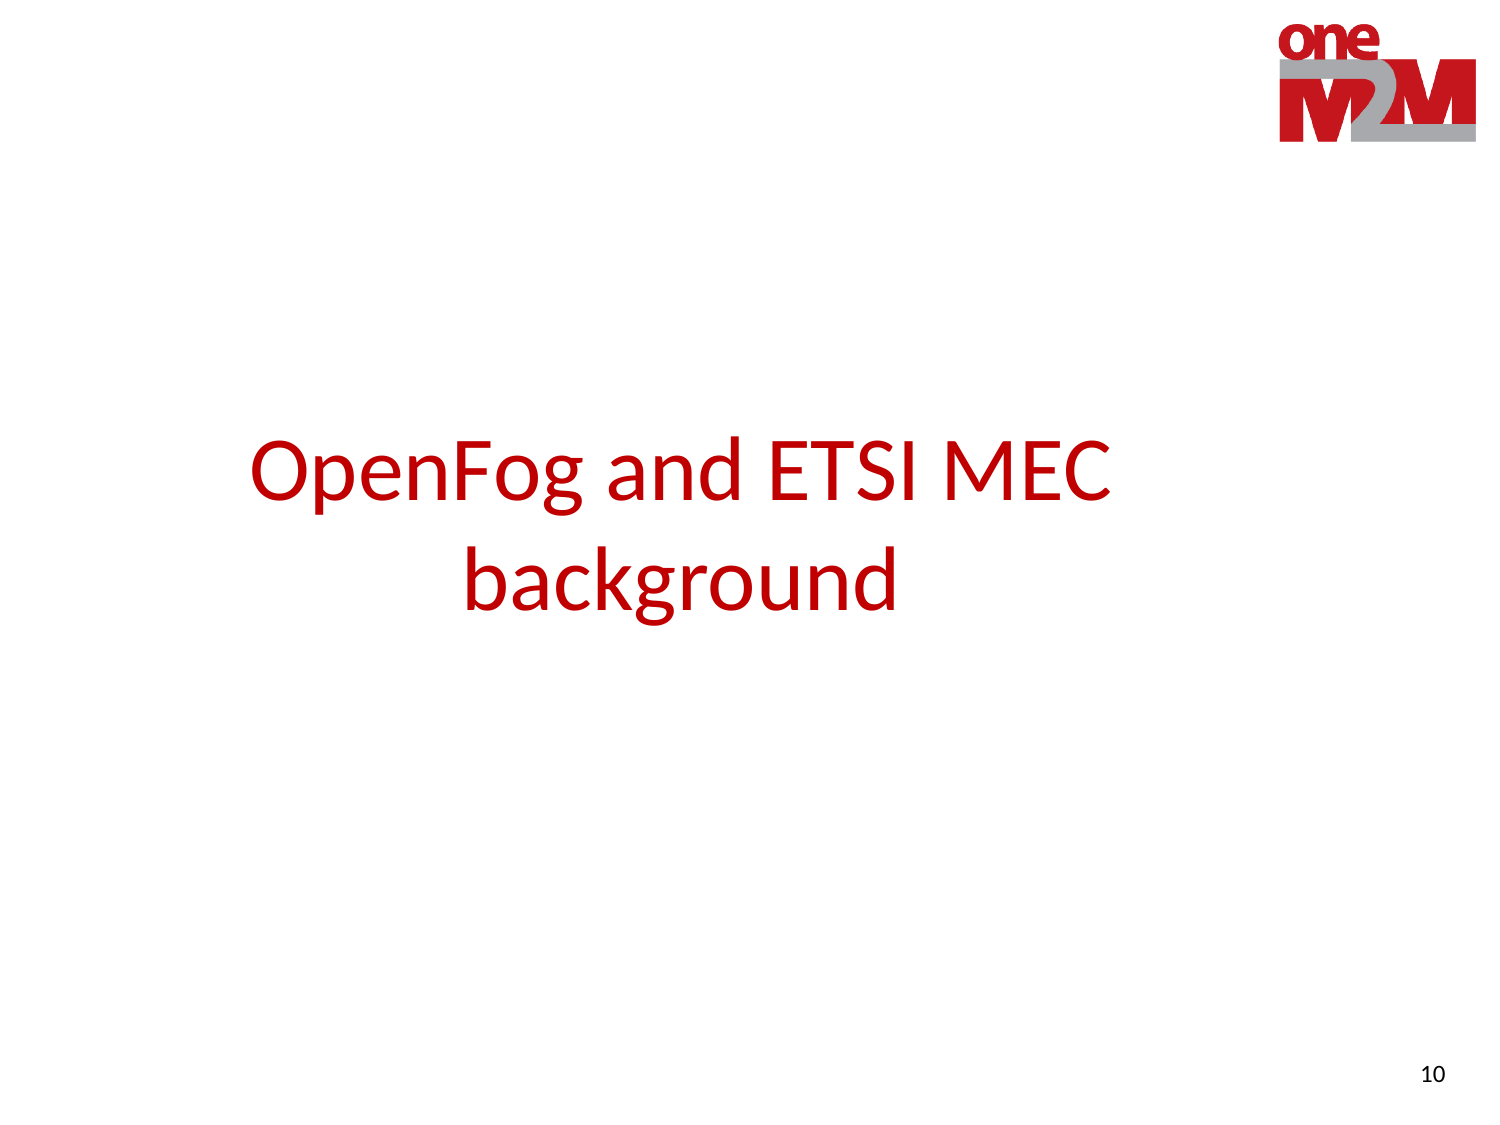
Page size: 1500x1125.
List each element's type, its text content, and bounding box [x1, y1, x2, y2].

title OpenFog and ETSI MEC background [87, 424, 1276, 613]
picture [1254, 0, 1500, 168]
